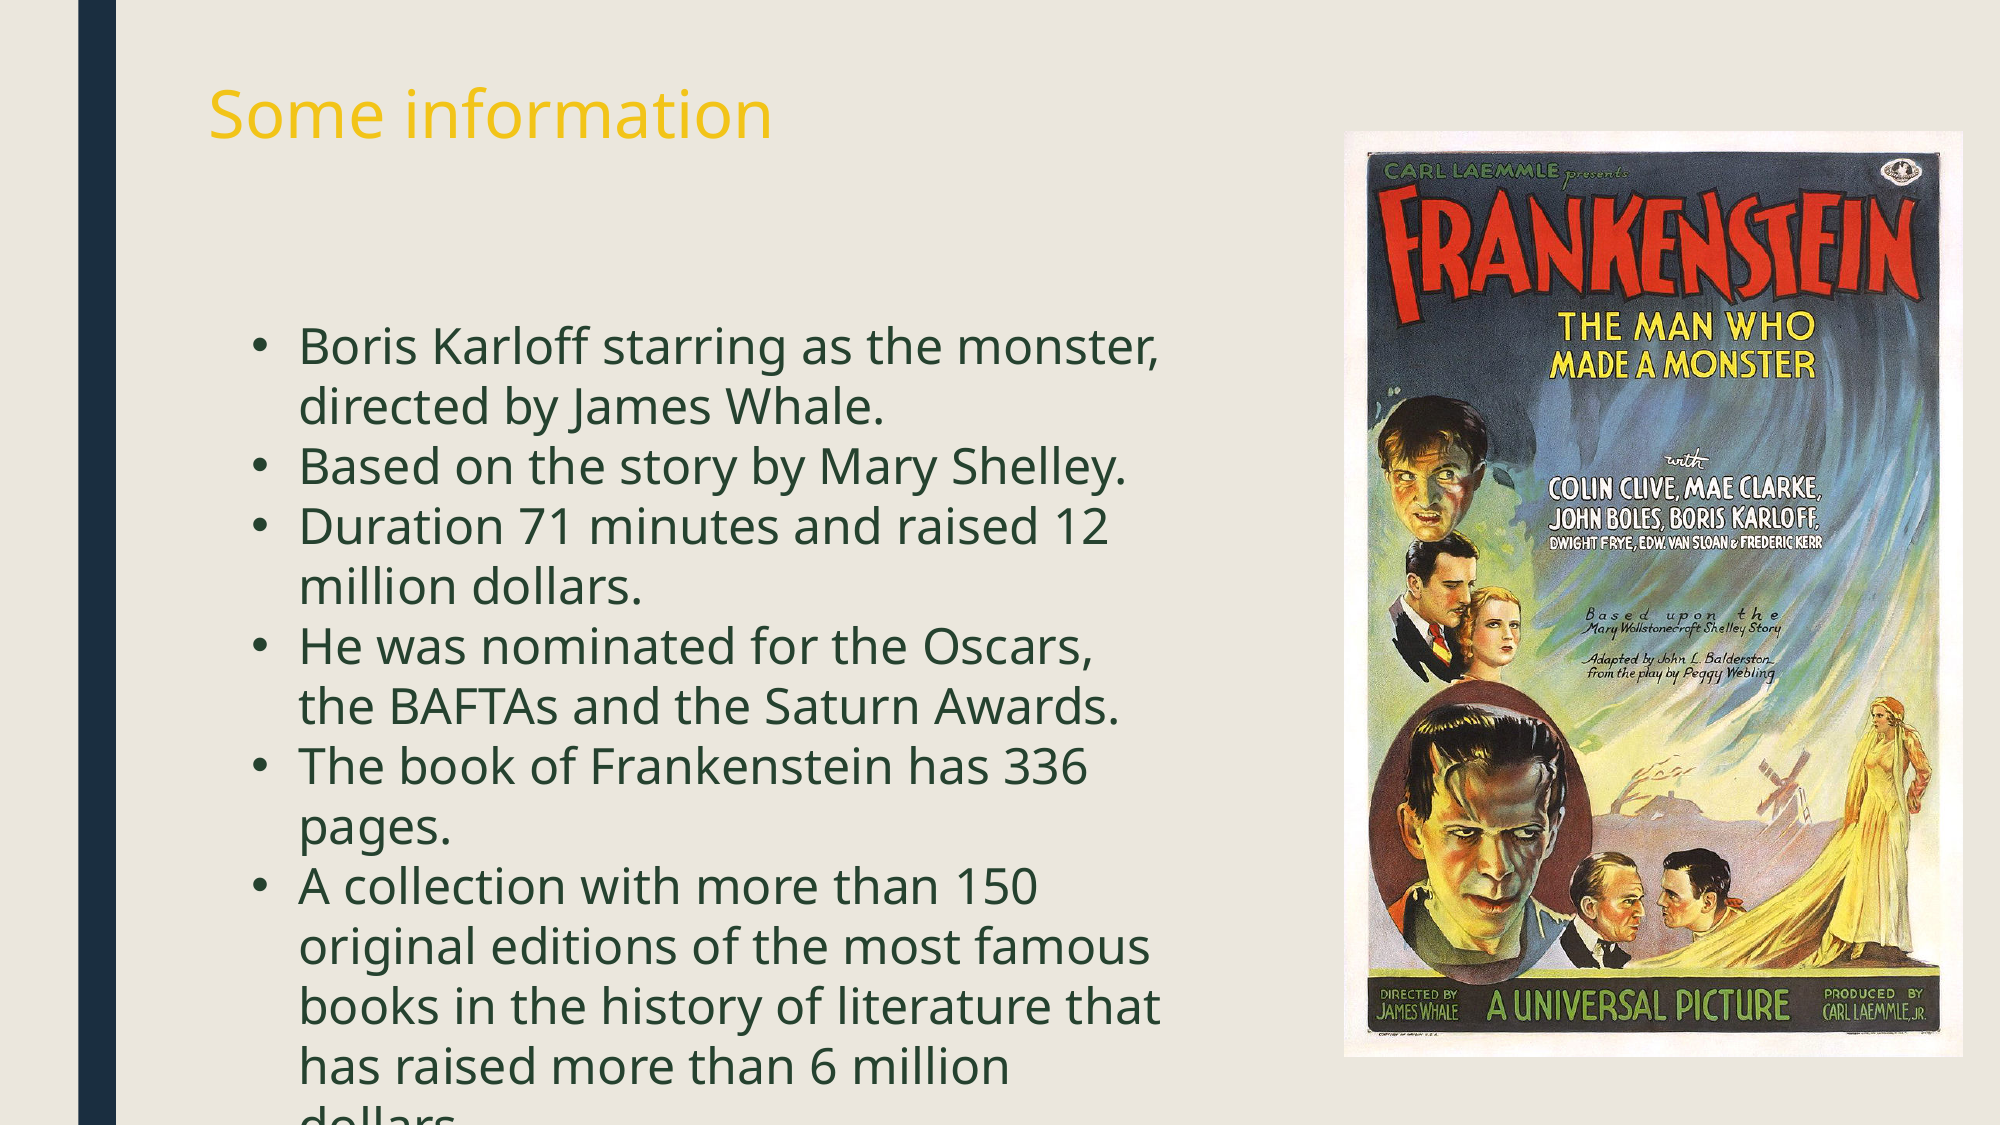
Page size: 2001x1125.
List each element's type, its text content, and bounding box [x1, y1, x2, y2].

text_box Boris Karloff starring as the monster, directed by James Whale. Based on the story by Mary Shelley. Duration 71 minutes and raised 12 million dollars. He was nominated for the Oscars, the BAFTAs and the Saturn Awards. The book of Frankenstein has 336 pages. A collection with more than 150 original editions of the most famous books in the history of literature that has raised more than 6 million dollars. [236, 307, 1180, 1125]
picture [1344, 131, 1963, 1057]
text_box Some information [194, 64, 1322, 160]
